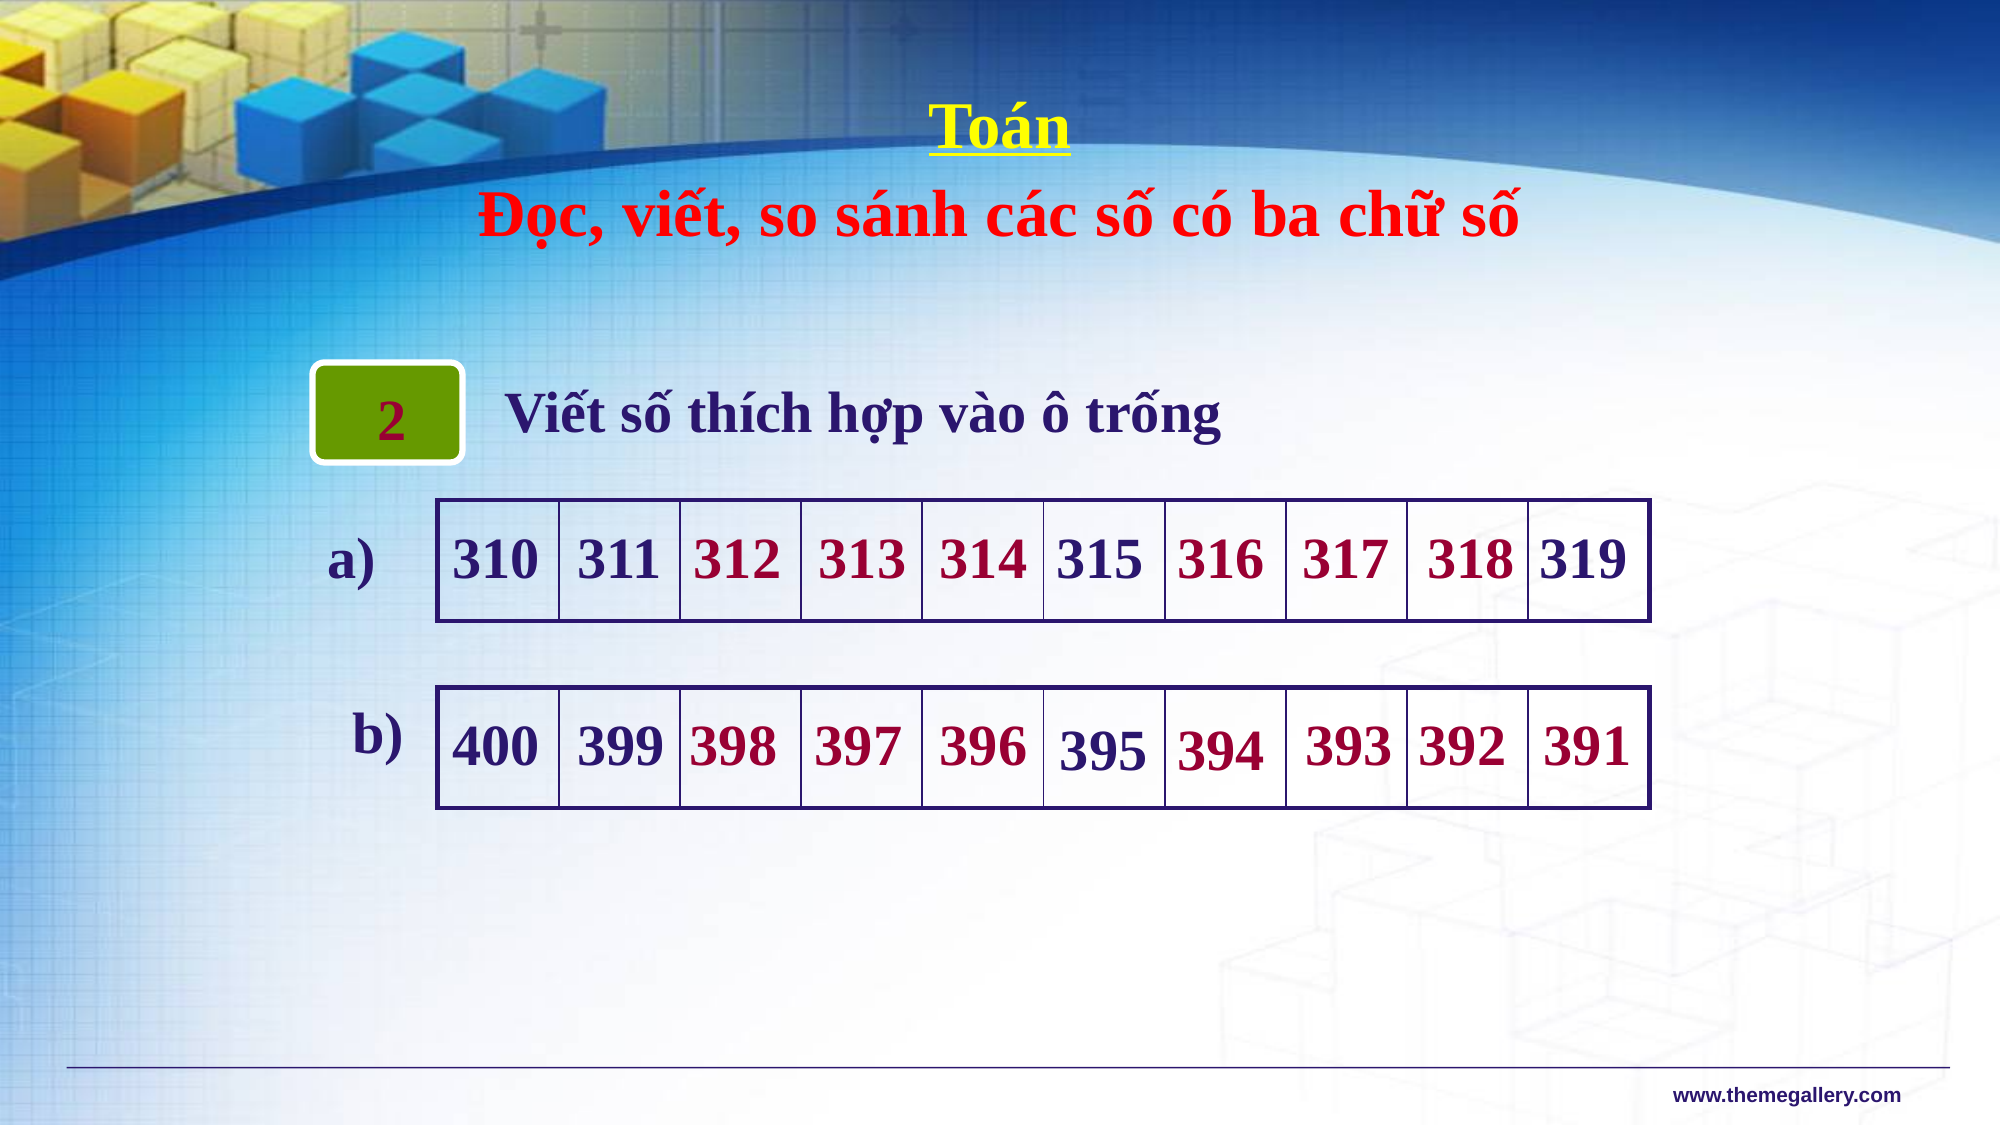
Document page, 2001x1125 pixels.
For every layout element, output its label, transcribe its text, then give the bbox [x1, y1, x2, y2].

table_header [1044, 690, 1164, 704]
picture [0, 0, 2000, 1125]
table_header [560, 690, 679, 699]
text_box 393 [1290, 699, 1403, 785]
text_box 315 [1050, 512, 1167, 598]
table_header [1287, 785, 1406, 806]
table_header [923, 502, 1043, 513]
text_box Đọc, viết, so sánh các số có ba chữ số [249, 162, 1750, 258]
table_header [923, 598, 1043, 619]
text_box 391 [1528, 699, 1667, 785]
table_header [1287, 598, 1406, 619]
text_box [312, 362, 1565, 463]
table_header [681, 690, 800, 699]
text_box 397 [799, 699, 924, 785]
table_header [802, 785, 921, 806]
table_header [923, 785, 1043, 806]
table_header [923, 690, 1043, 699]
table_header [1408, 690, 1527, 699]
table_header [440, 785, 558, 806]
table_header [681, 502, 800, 512]
text_box 316 [1167, 512, 1288, 598]
text_box 319 [1524, 512, 1650, 598]
table_header [1529, 690, 1647, 699]
text_box 398 [674, 699, 799, 785]
text_box 314 [924, 512, 1050, 598]
text_box 400 [437, 699, 562, 785]
text_box 394 [1162, 704, 1300, 790]
text_box a) [312, 512, 400, 598]
text_box 310 [437, 512, 562, 598]
table_header [1044, 785, 1164, 806]
table_header [1166, 502, 1285, 512]
table_header [1044, 598, 1164, 619]
text_box 318 [1413, 512, 1524, 598]
table_header [1408, 598, 1527, 619]
table_header [802, 690, 921, 699]
table_header [475, 690, 558, 699]
table_header [681, 785, 800, 806]
text_box 392 [1403, 699, 1528, 785]
text_box 399 [562, 699, 674, 785]
text_box b) [337, 687, 475, 773]
table_header [1529, 502, 1647, 512]
footer www.themegallery.com [1449, 1074, 1917, 1115]
text_box 313 [804, 513, 924, 598]
table_header [1529, 785, 1647, 806]
table_header [1166, 598, 1285, 619]
table_header [681, 598, 800, 619]
table_header [1166, 790, 1285, 806]
table_header [1166, 690, 1285, 704]
table_header [560, 598, 679, 619]
table_header [440, 598, 558, 619]
text_box 396 [924, 699, 1063, 785]
table_header [802, 598, 921, 619]
text_box 312 [678, 512, 804, 598]
table_header [560, 785, 679, 806]
text_box 311 [562, 512, 678, 598]
table_header [1408, 502, 1527, 512]
table_header [1287, 690, 1406, 704]
table_header [1044, 502, 1164, 512]
table_header [1529, 598, 1647, 619]
table_header [1408, 785, 1527, 806]
text_box Toán [249, 74, 1750, 162]
text_box 395 [1045, 704, 1162, 790]
table_header [802, 502, 921, 513]
table_header [440, 502, 558, 512]
table_header [560, 502, 679, 512]
text_box 317 [1288, 512, 1413, 598]
table_header [1287, 502, 1406, 512]
